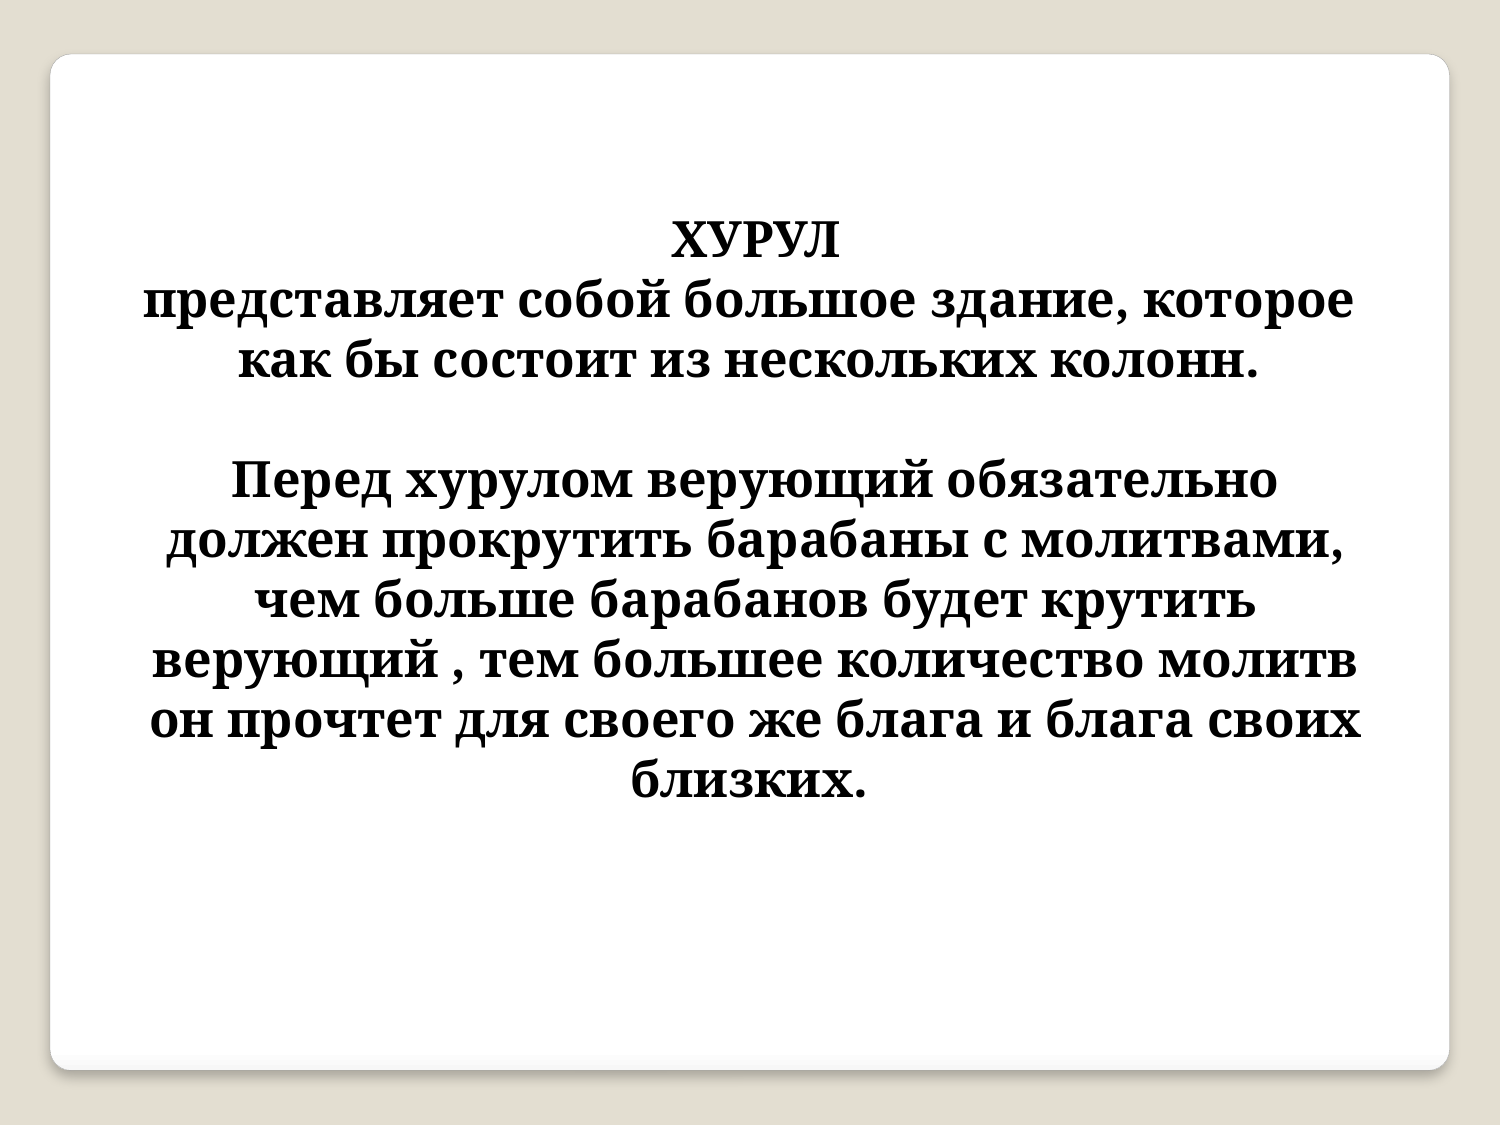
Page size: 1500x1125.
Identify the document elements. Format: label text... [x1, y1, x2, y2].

text_box ХУРУЛ представляет собой большое здание, которое как бы состоит из нескольких колонн. Перед хурулом верующий обязательно должен прокрутить барабаны с молитвами, чем больше барабанов будет крутить верующий , тем большее количество молитв он прочтет для своего же блага и блага своих близких. [117, 140, 1395, 816]
